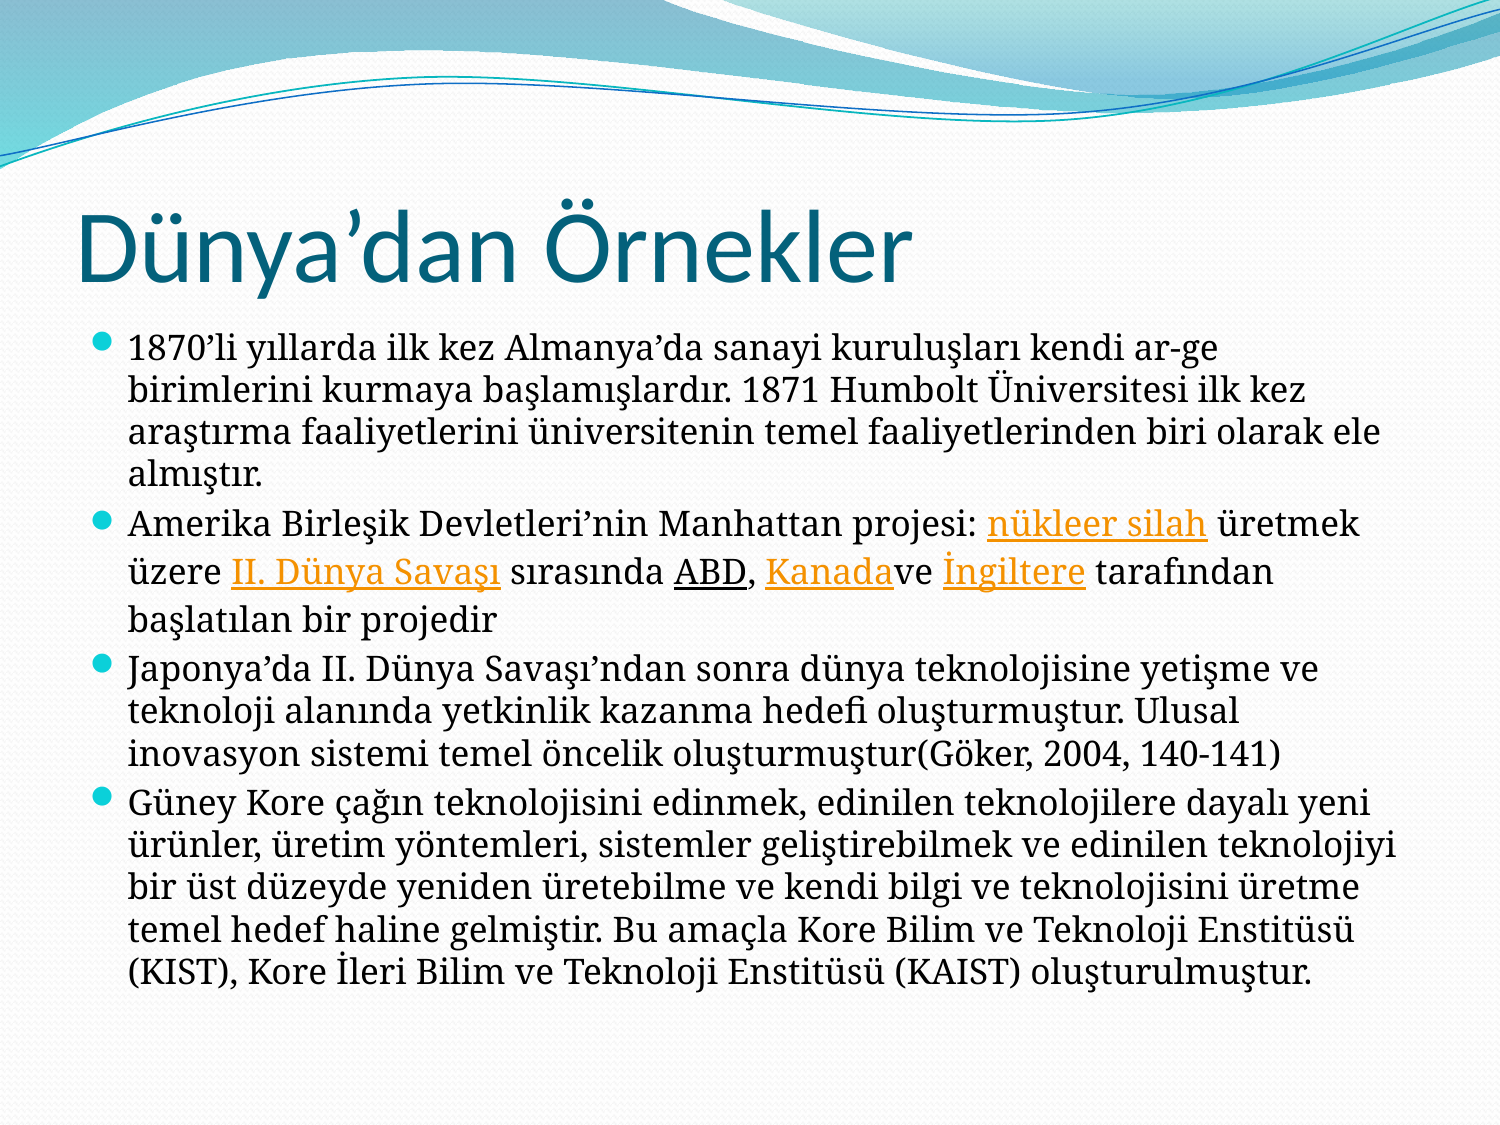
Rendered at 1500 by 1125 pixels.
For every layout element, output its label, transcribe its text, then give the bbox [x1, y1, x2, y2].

list 1870’li yıllarda ilk kez Almanya’da sanayi kuruluşları kendi ar-ge birimlerini kurmaya başlamışlardır. 1871 Humbolt Üniversitesi ilk kez araştırma faaliyetlerini üniversitenin temel faaliyetlerinden biri olarak ele almıştır. Amerika Birleşik Devletleri’nin Manhattan projesi: nükleer silah üretmek üzere II. Dünya Savaşı sırasında ABD, Kanadave İngiltere tarafından başlatılan bir projedir Japonya’da II. Dünya Savaşı’ndan sonra dünya teknolojisine yetişme ve teknoloji alanında yetkinlik kazanma hedefi oluşturmuştur. Ulusal inovasyon sistemi temel öncelik oluşturmuştur(Göker, 2004, 140-141) Güney Kore çağın teknolojisini edinmek, edinilen teknolojilere dayalı yeni ürünler, üretim yöntemleri, sistemler geliştirebilmek ve edinilen teknolojiyi bir üst düzeyde yeniden üretebilme ve kendi bilgi ve teknolojisini üretme temel hedef haline gelmiştir. Bu amaçla Kore Bilim ve Teknoloji Enstitüsü (KIST), Kore İleri Bilim ve Teknoloji Enstitüsü (KAIST) oluşturulmuştur. [75, 317, 1425, 1038]
title Dünya’dan Örnekler [75, 115, 1425, 303]
